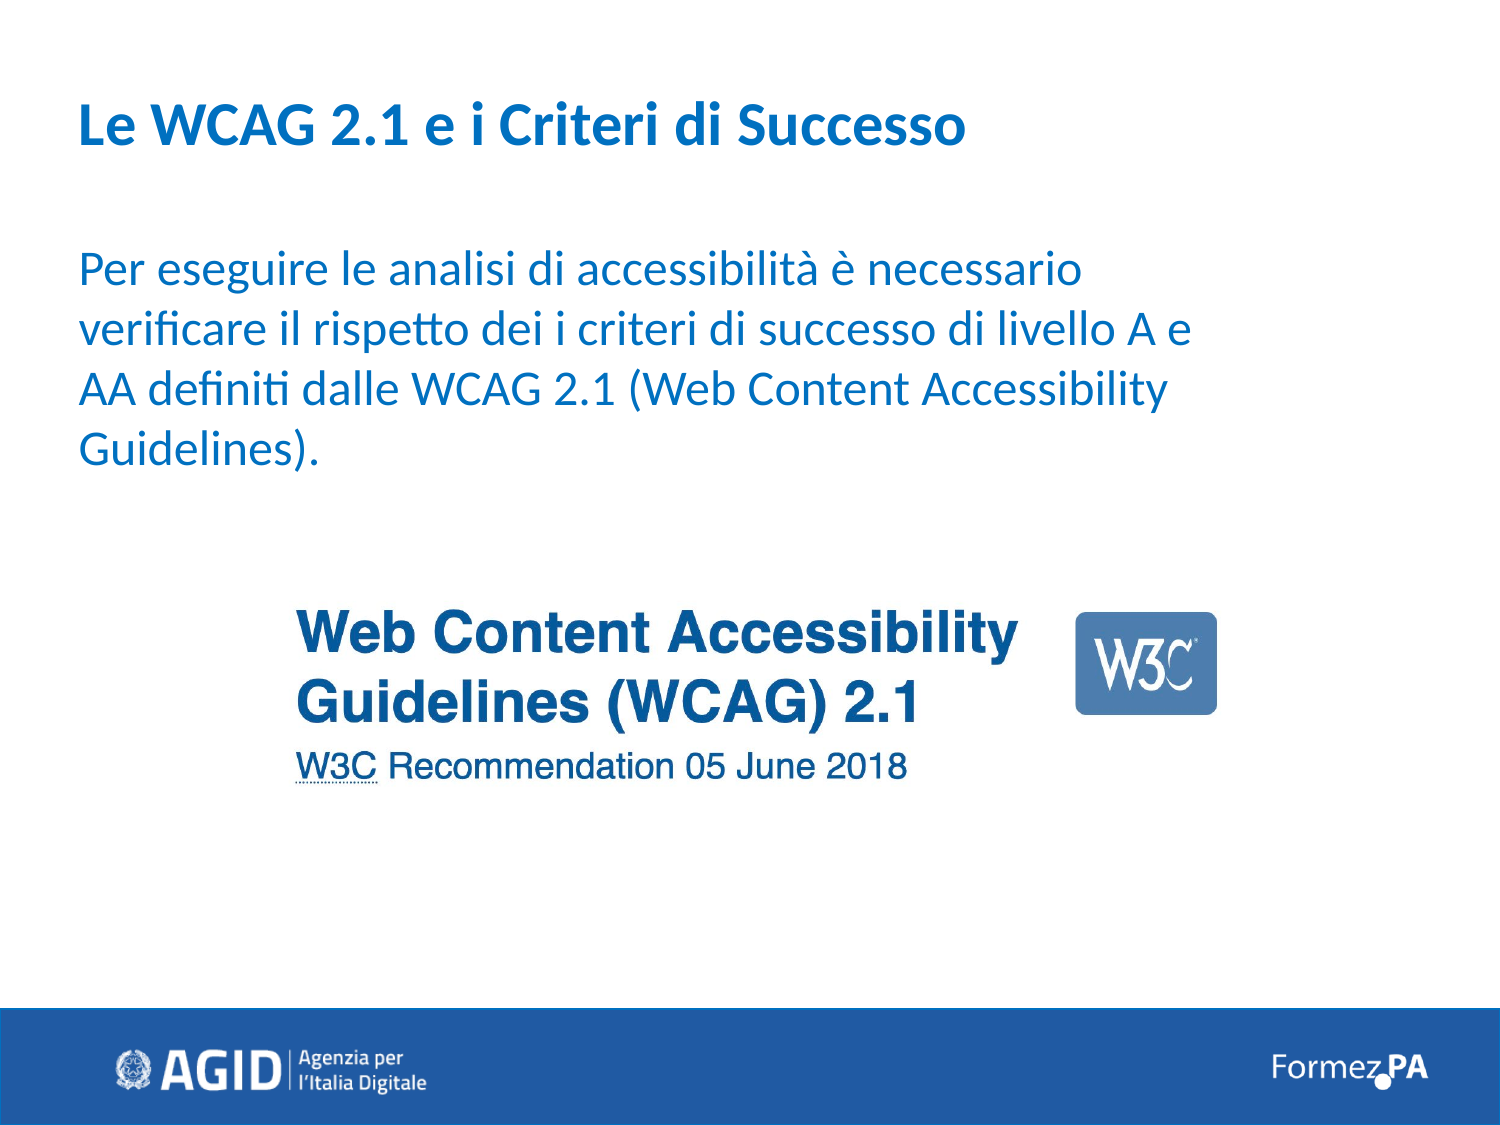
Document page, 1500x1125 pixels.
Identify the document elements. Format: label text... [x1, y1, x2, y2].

text_box Per eseguire le analisi di accessibilità è necessario verificare il rispetto dei i criteri di successo di livello A e AA definiti dalle WCAG 2.1 (Web Content Accessibility Guidelines). [63, 227, 1398, 483]
picture [269, 580, 1233, 807]
title Le WCAG 2.1 e i Criteri di Successo [63, 75, 1092, 227]
text_box [0, 1009, 1500, 1125]
picture [1269, 1050, 1433, 1093]
picture [114, 1040, 428, 1110]
